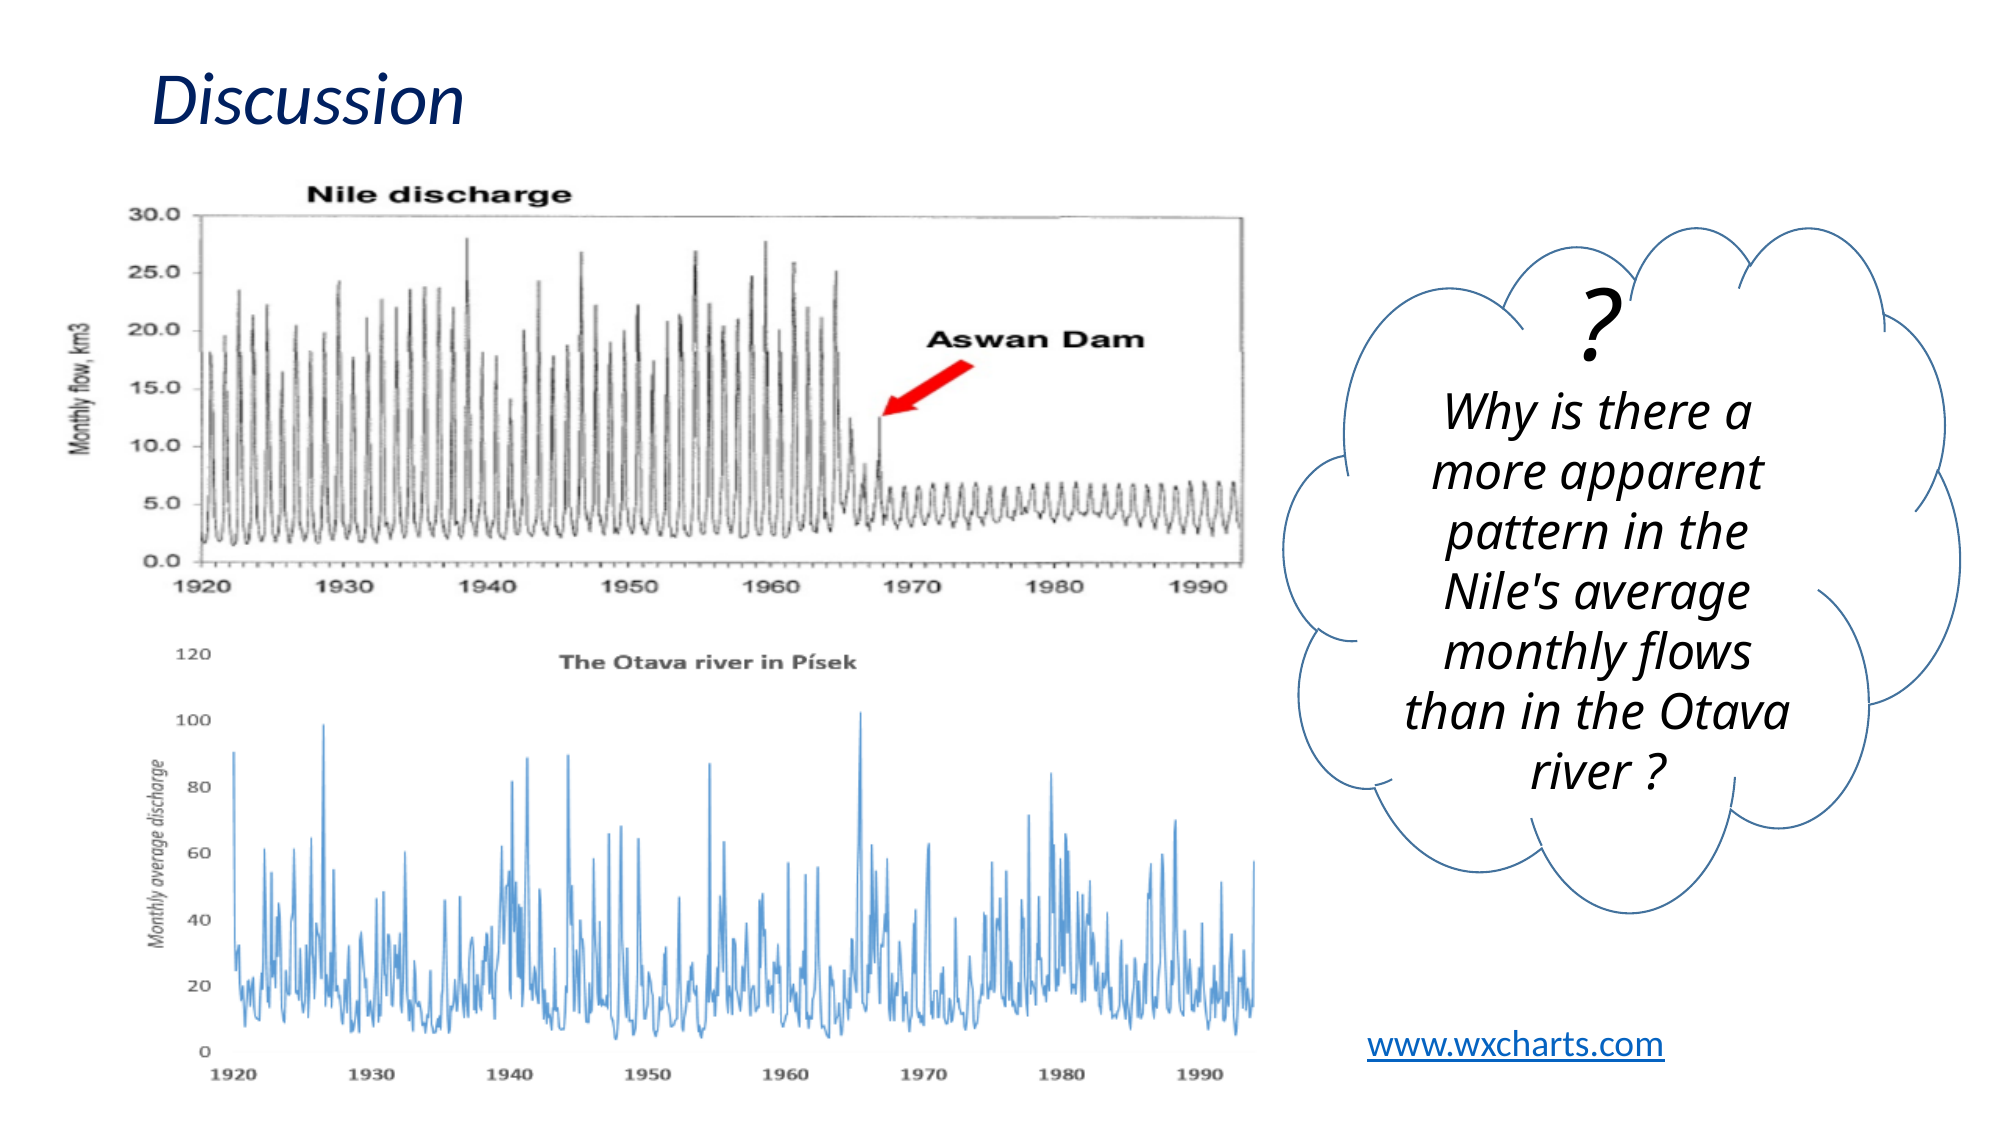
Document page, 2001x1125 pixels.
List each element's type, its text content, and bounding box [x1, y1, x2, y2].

text_box www.wxcharts.com [1352, 1011, 1680, 1117]
text_box ? Why is there a more apparent pattern in the Nile's average monthly flows than in the Otava river ? [1282, 227, 1962, 915]
picture [125, 641, 1294, 1092]
picture [44, 165, 1275, 606]
text_box Discussion [136, 42, 482, 147]
